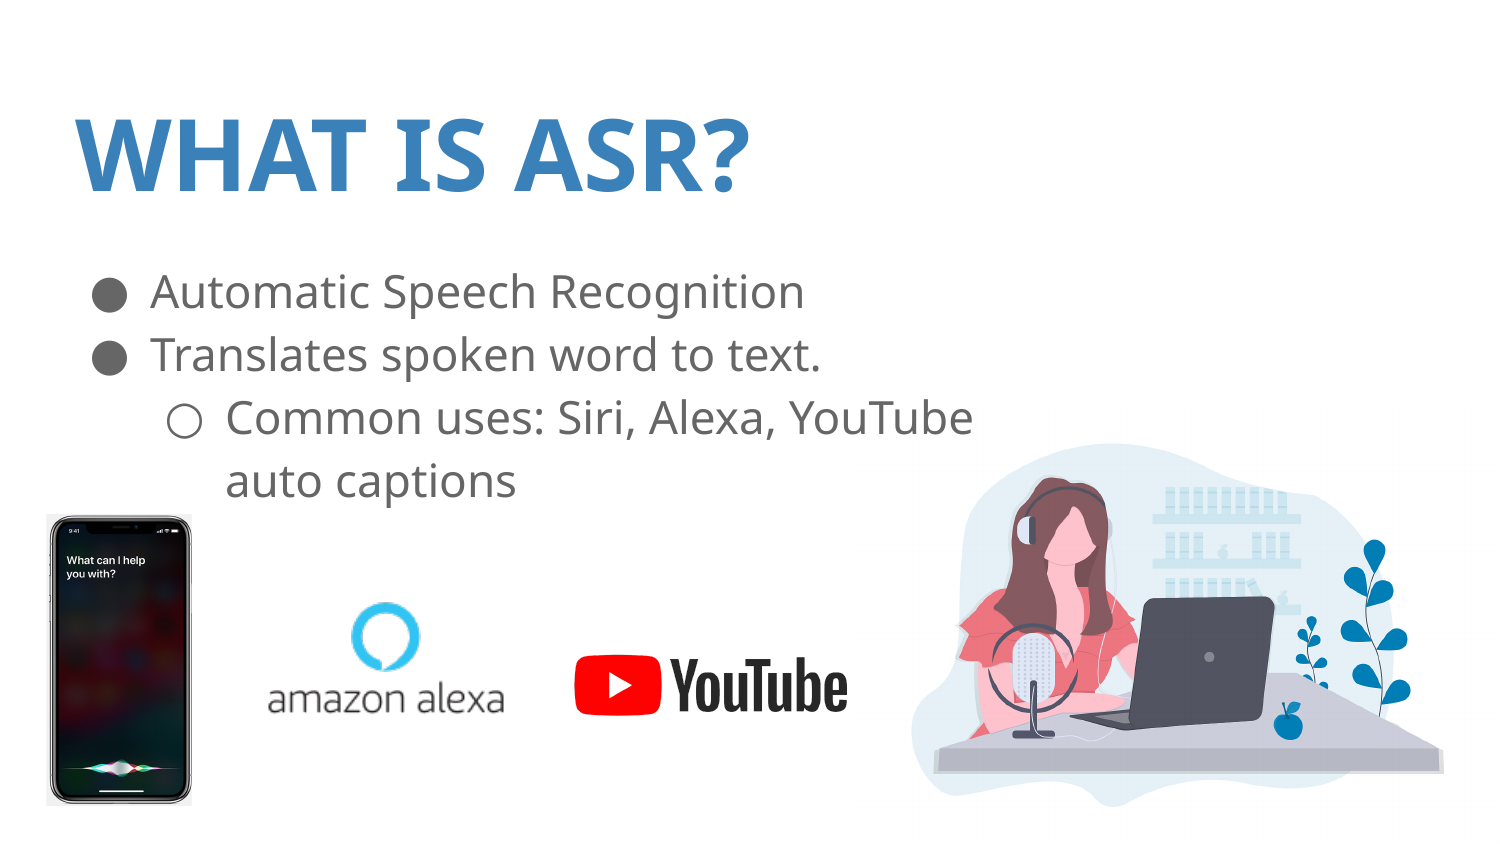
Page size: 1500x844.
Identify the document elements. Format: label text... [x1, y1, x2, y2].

picture [46, 513, 192, 807]
title WHAT IS ASR? [75, 71, 1347, 212]
picture [556, 406, 1500, 844]
list Automatic Speech Recognition Translates spoken word to text. Common uses: Siri, Alexa, YouTube auto captions [75, 254, 1033, 709]
picture [239, 574, 549, 746]
